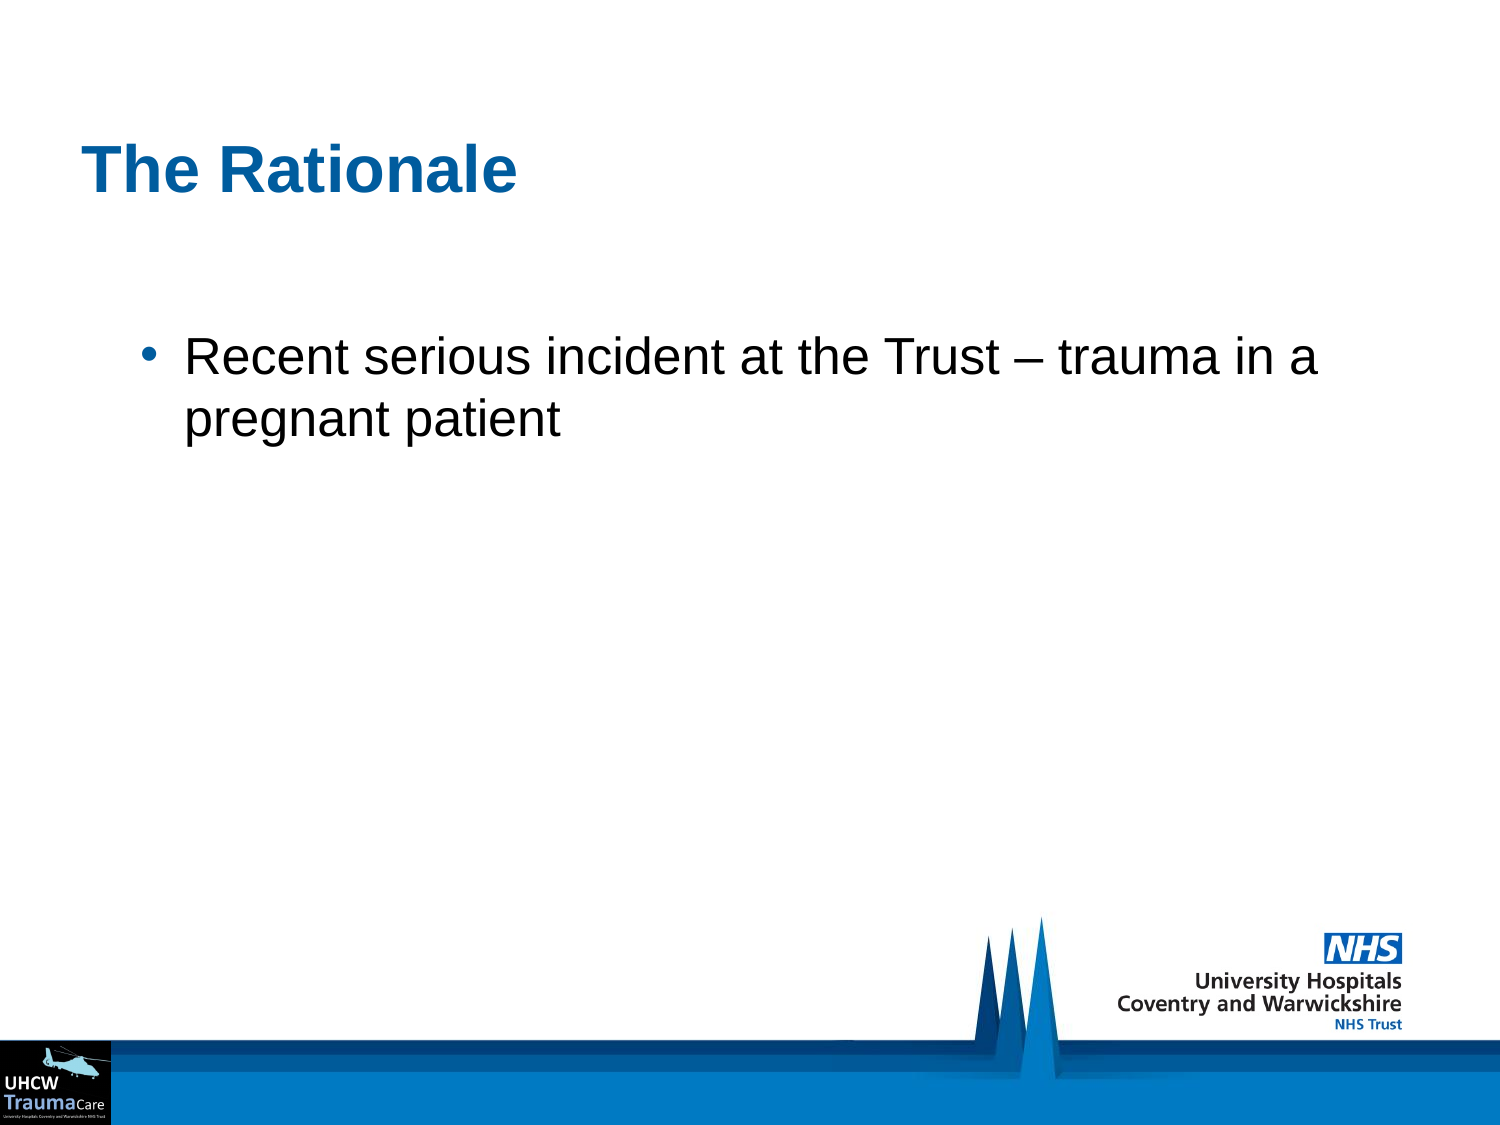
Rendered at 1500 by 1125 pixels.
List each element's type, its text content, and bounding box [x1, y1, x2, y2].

title The Rationale [66, 64, 1308, 214]
list Recent serious incident at the Trust – trauma in a pregnant patient [125, 314, 1500, 1101]
picture [0, 0, 1500, 1125]
